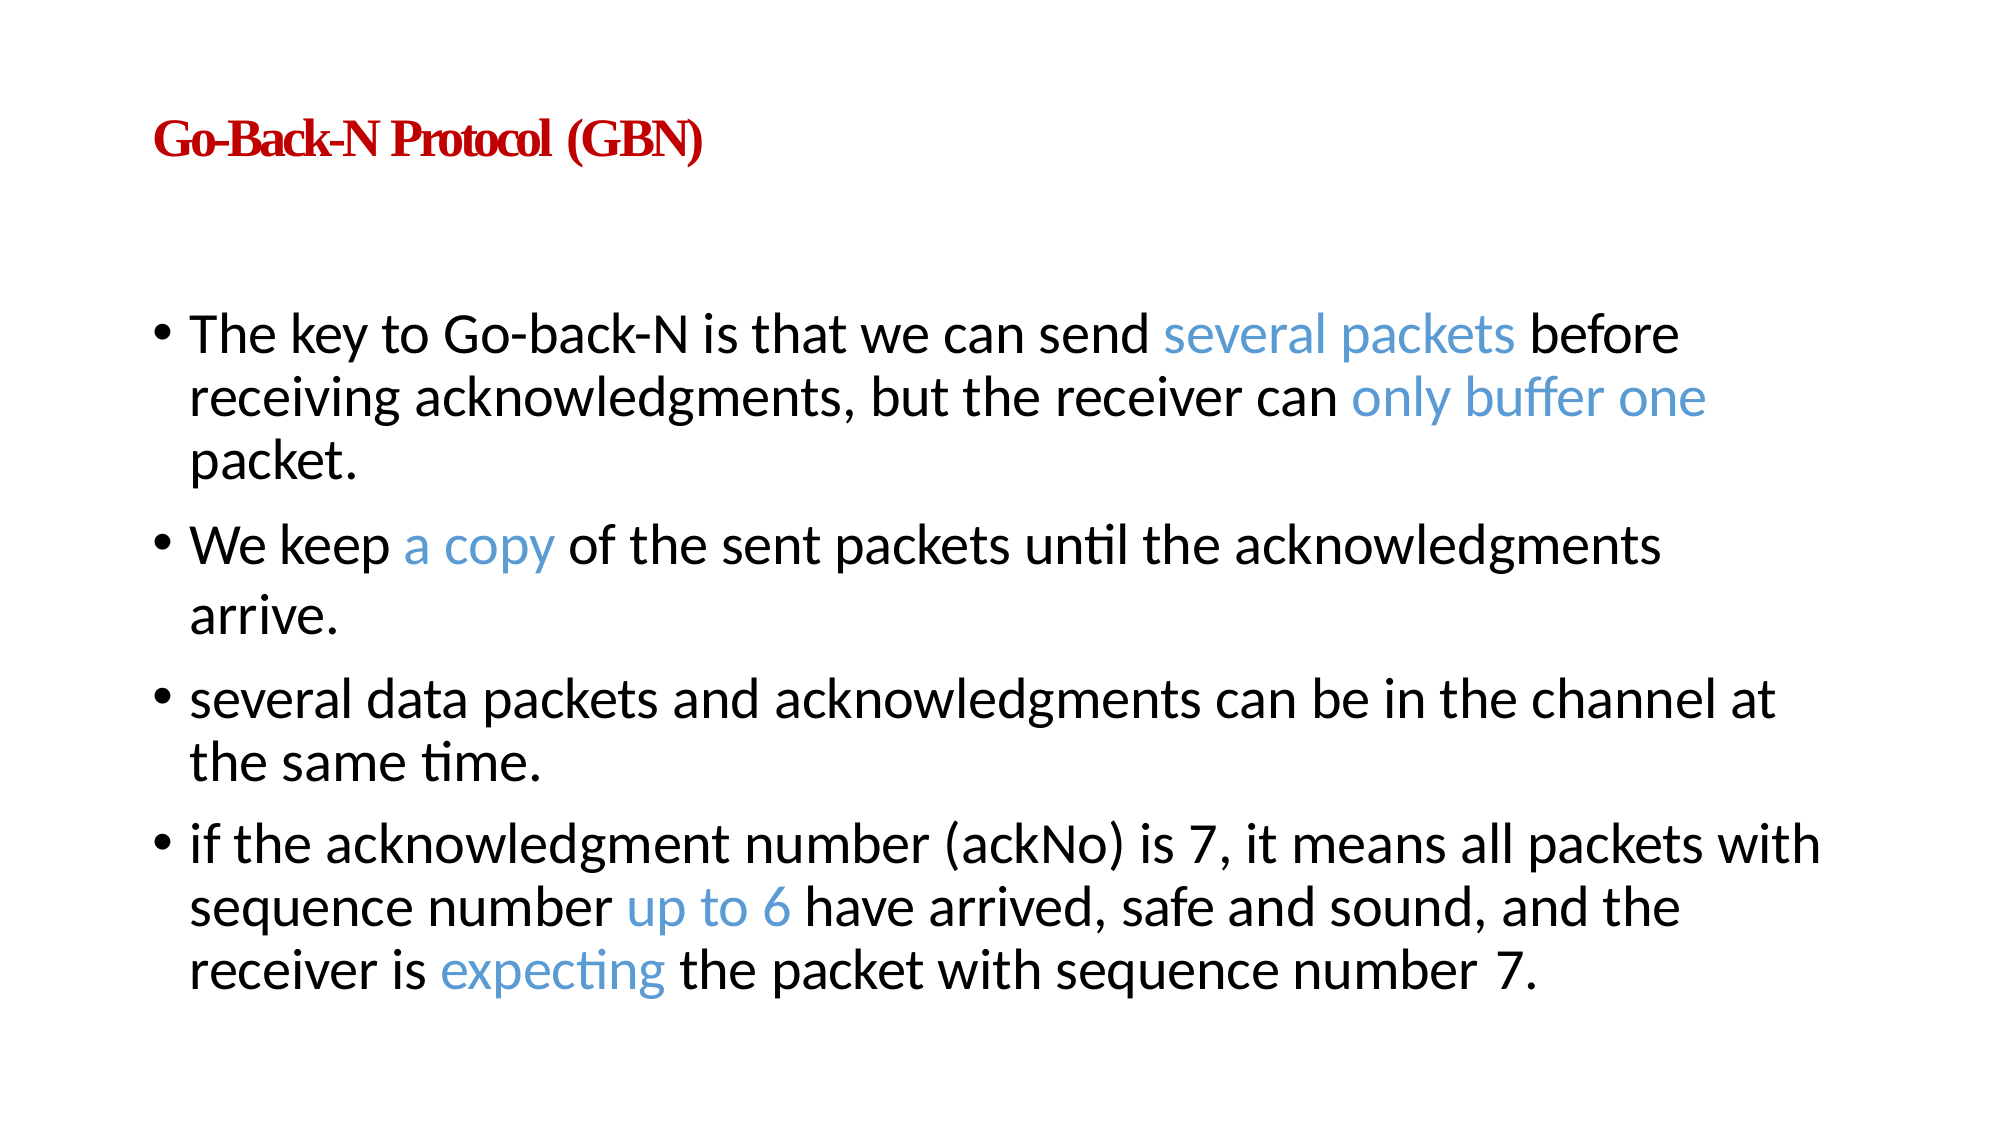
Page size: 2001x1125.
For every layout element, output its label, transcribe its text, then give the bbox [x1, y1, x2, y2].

text_box The key to Go-back-N is that we can send several packets before receiving acknowledgments, but the receiver can only buffer one packet. We keep a copy of the sent packets until the acknowledgments arrive. several data packets and acknowledgments can be in the channel at the same time. if the acknowledgment number (ackNo) is 7, it means all packets with sequence number up to 6 have arrived, safe and sound, and the receiver is expecting the packet with sequence number 7. [150, 294, 1847, 1003]
title Go-Back-N Protocol (GBN) [150, 100, 1116, 291]
